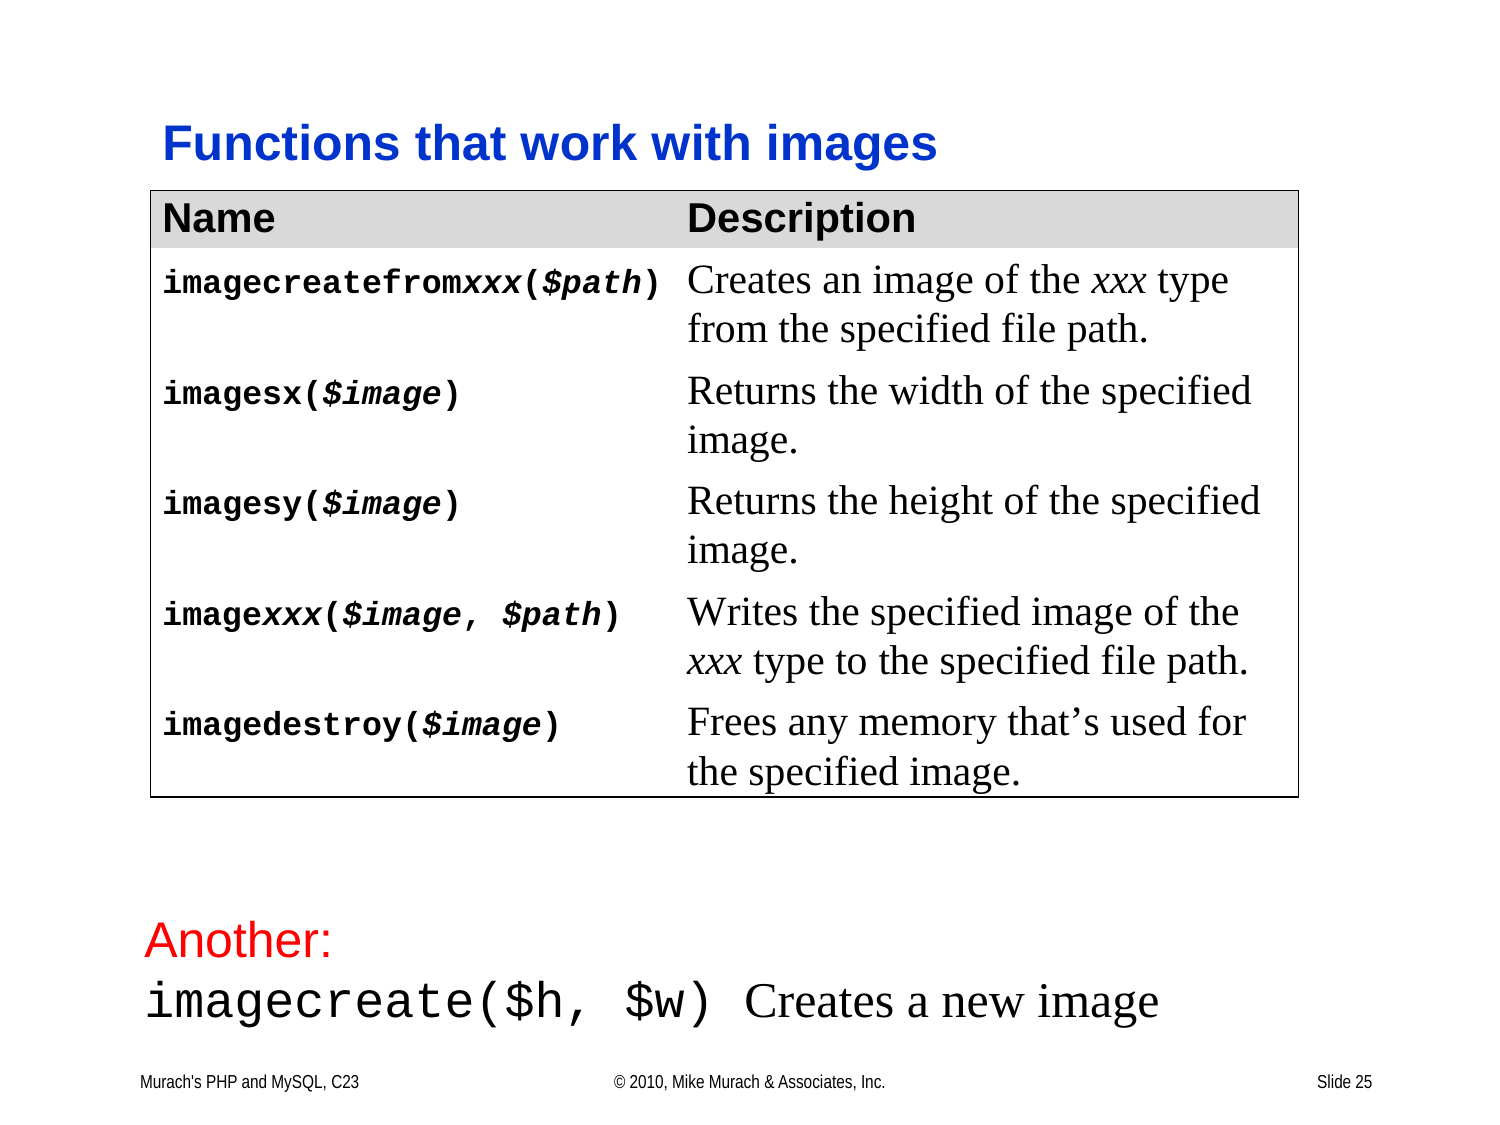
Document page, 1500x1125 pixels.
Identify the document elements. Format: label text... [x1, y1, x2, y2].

slide_number Slide 25 [1074, 1025, 1388, 1100]
footer © 2010, Mike Murach & Associates, Inc. [474, 1035, 1025, 1100]
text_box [149, 112, 1365, 806]
slide_number Murach's PHP and MySQL, C23 [125, 1025, 450, 1100]
text_box Another: imagecreate($h, $w) Creates a new image [129, 899, 1176, 1035]
